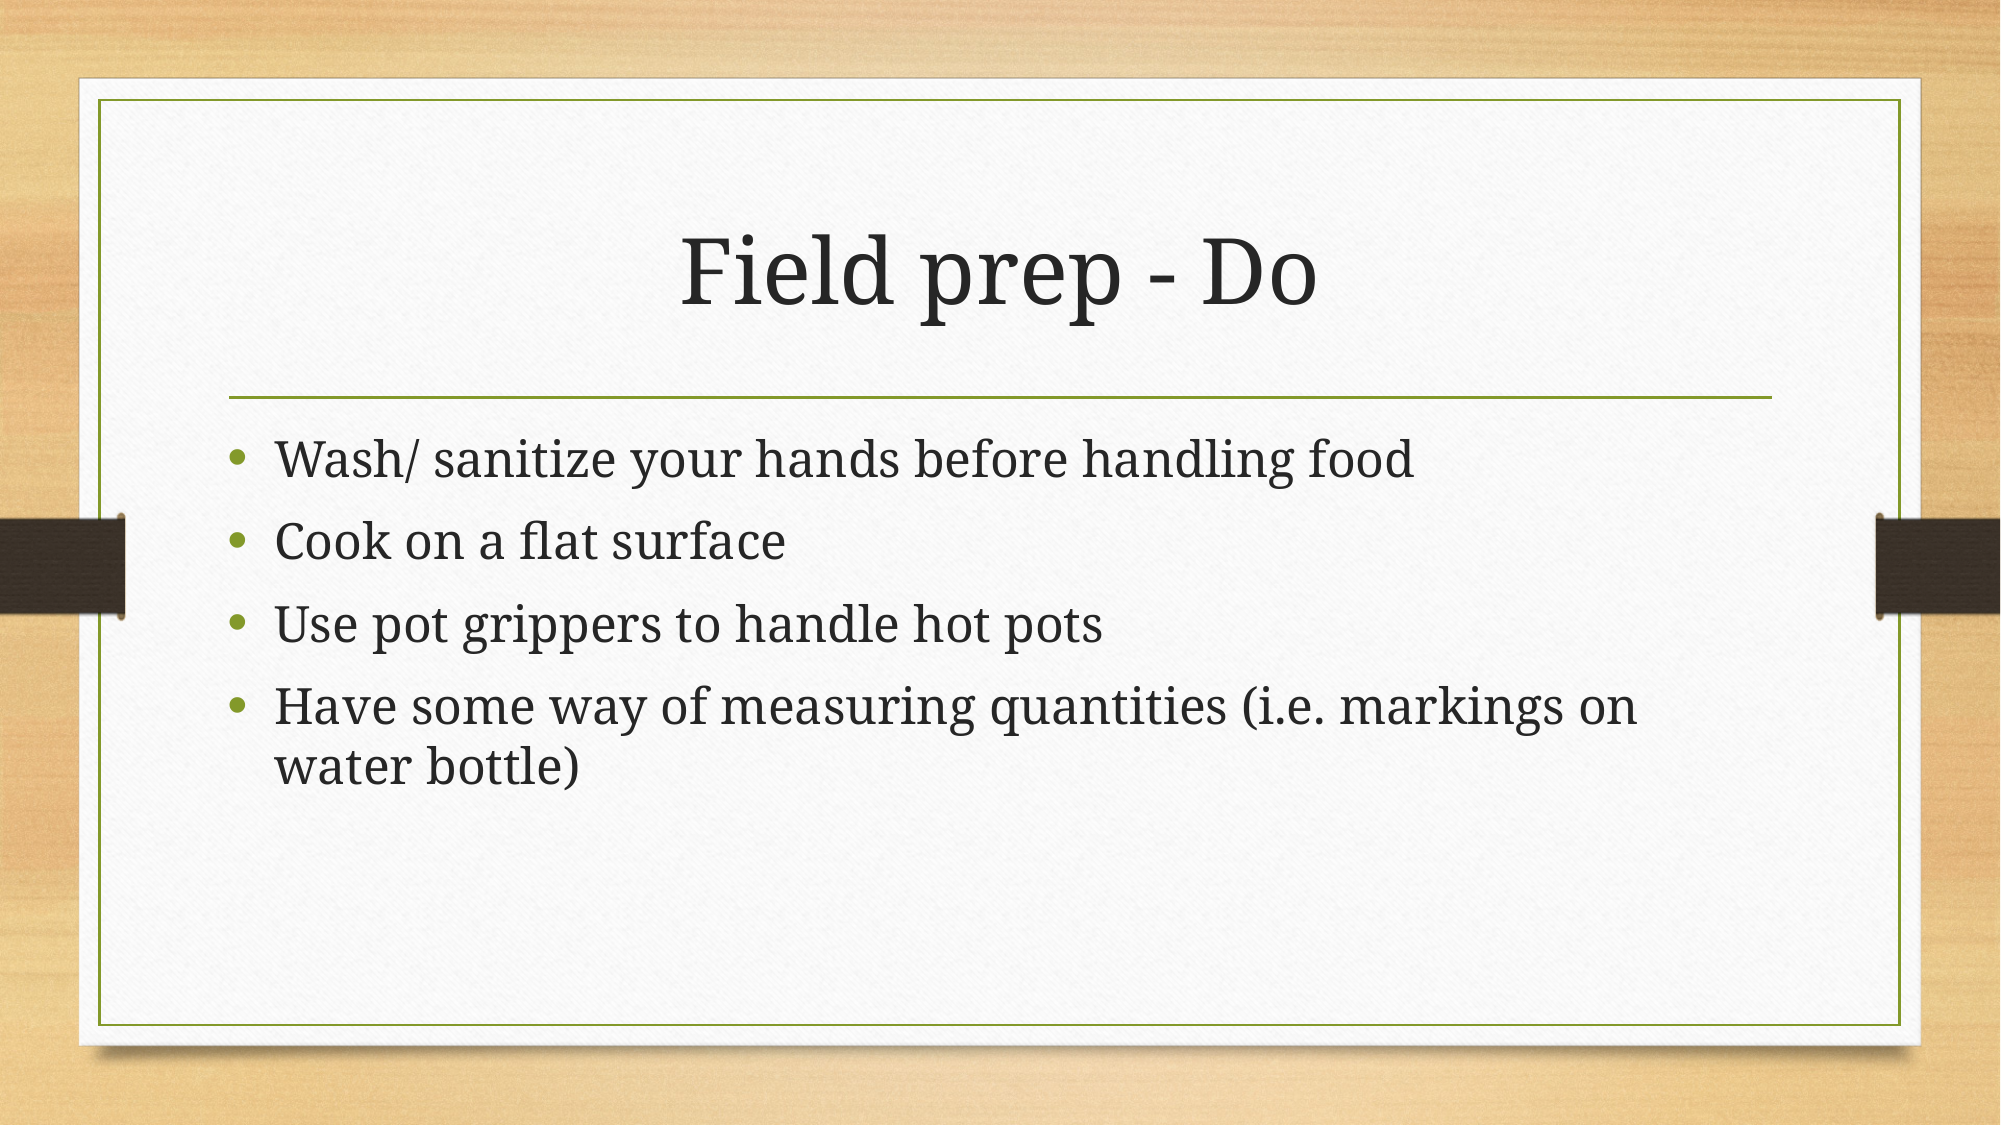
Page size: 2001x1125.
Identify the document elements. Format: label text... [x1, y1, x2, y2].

title Field prep - Do [212, 161, 1788, 375]
picture [0, 0, 2001, 1125]
list Wash/ sanitize your hands before handling food Cook on a flat surface Use pot grippers to handle hot pots Have some way of measuring quantities (i.e. markings on water bottle) [212, 419, 1788, 964]
